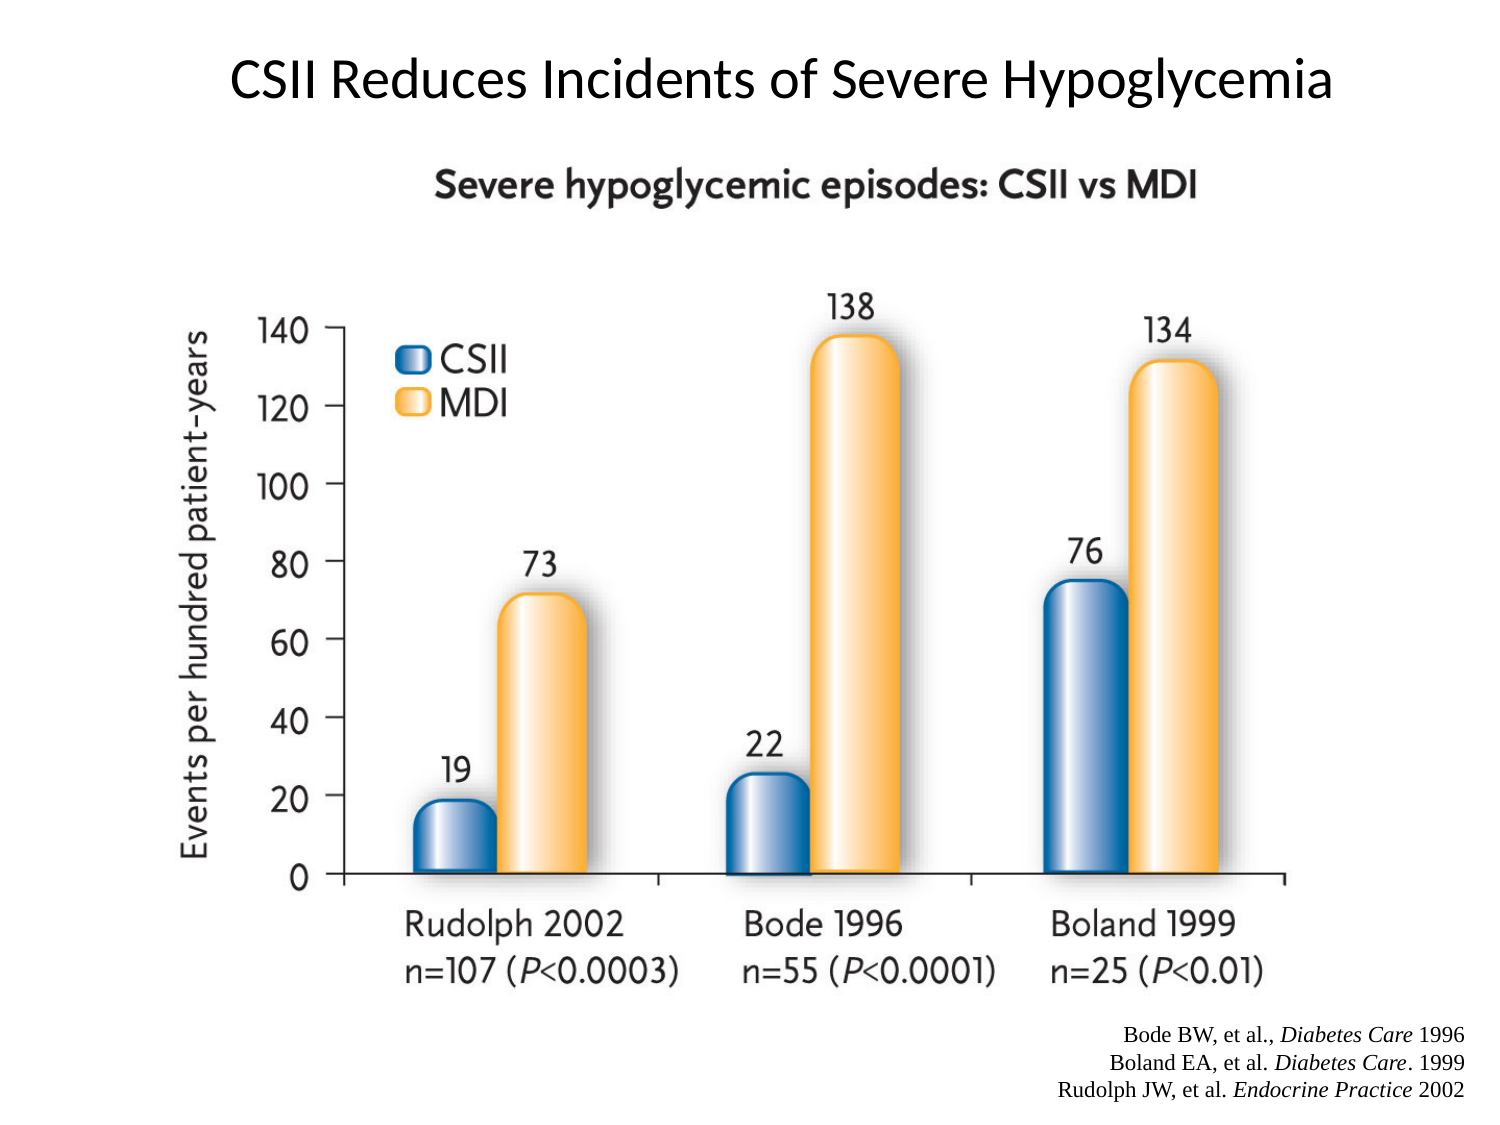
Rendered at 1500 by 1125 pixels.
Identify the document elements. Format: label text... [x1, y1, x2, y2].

text_box Bode BW, et al., Diabetes Care 1996 Boland EA, et al. Diabetes Care. 1999 Rudolph JW, et al. Endocrine Practice 2002 [421, 1019, 1465, 1102]
text_box CSII Reduces Incidents of Severe Hypoglycemia [12, 12, 1350, 138]
picture [174, 162, 1313, 1001]
